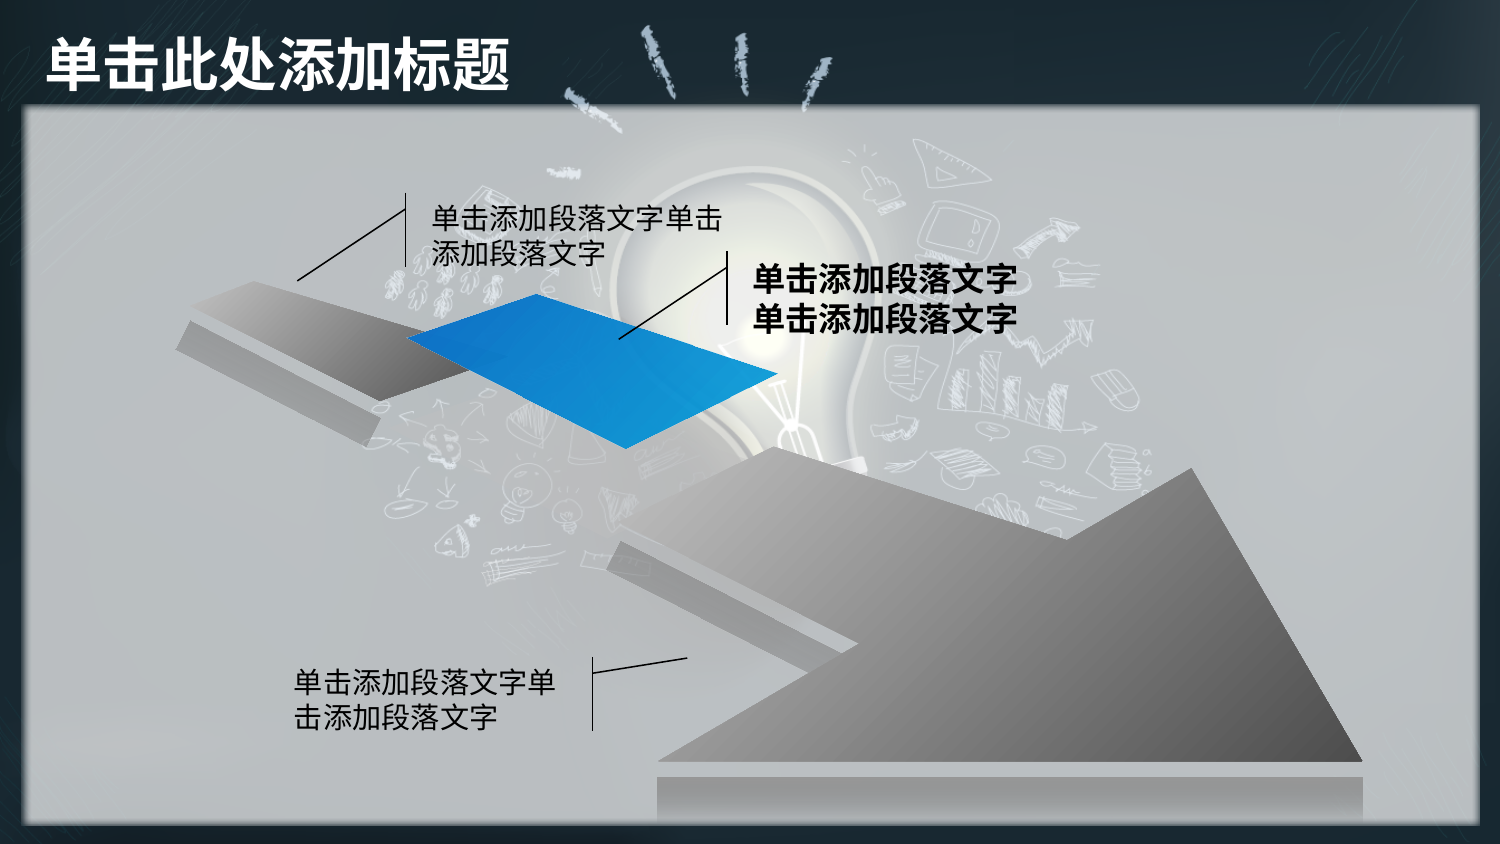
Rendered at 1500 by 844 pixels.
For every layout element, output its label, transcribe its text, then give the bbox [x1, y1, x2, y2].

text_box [596, 446, 1363, 824]
title 单击此处添加标题 [29, 20, 1288, 107]
text_box 单击添加段落文字单击添加段落文字 [416, 193, 742, 267]
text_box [388, 292, 778, 539]
text_box 单击添加段落文字单击添加段落文字 [738, 251, 1063, 325]
picture [0, 0, 1500, 844]
text_box 单击添加段落文字单击添加段落文字 [279, 657, 582, 731]
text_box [170, 281, 508, 402]
